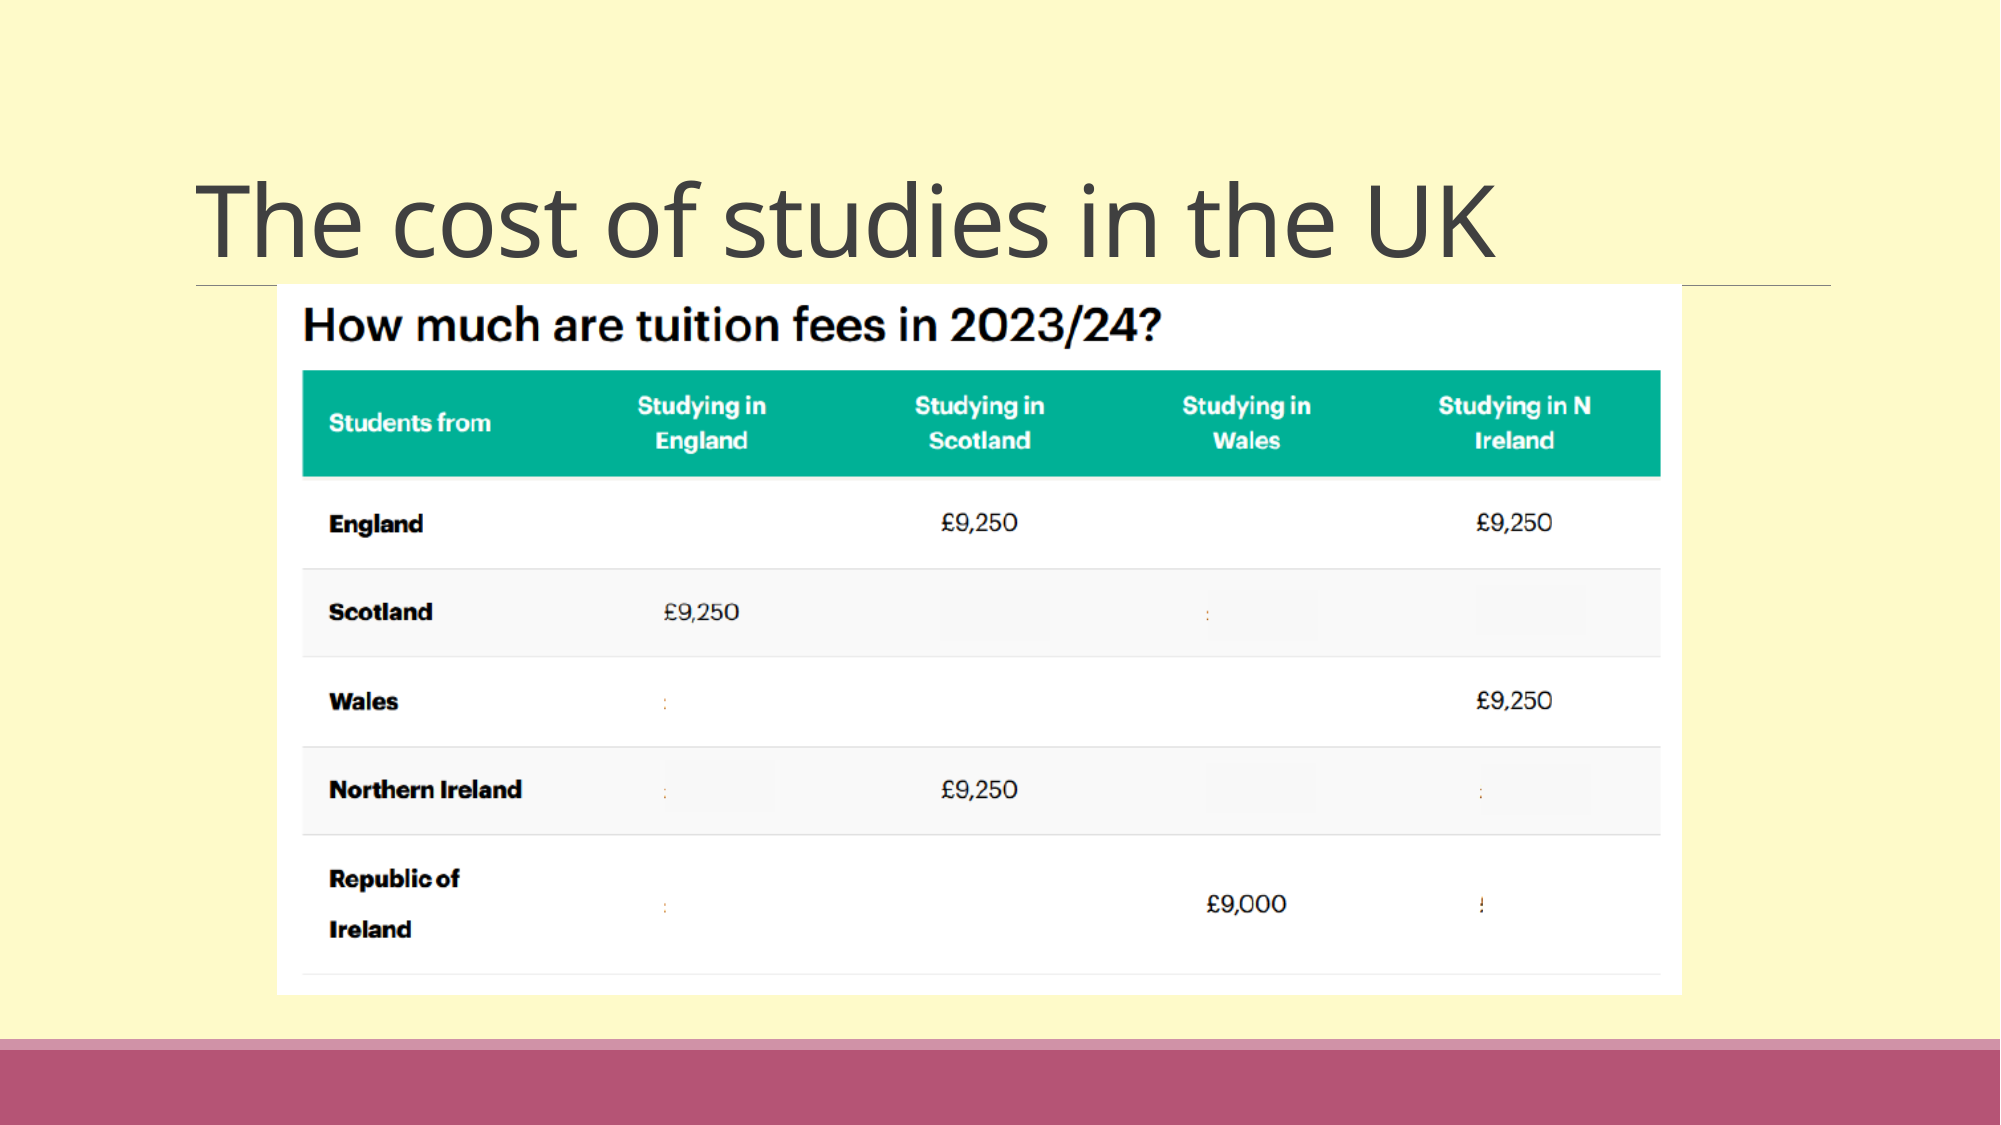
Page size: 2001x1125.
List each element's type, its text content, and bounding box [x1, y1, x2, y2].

title The cost of studies in the UK [180, 47, 1830, 285]
picture [277, 284, 1682, 995]
